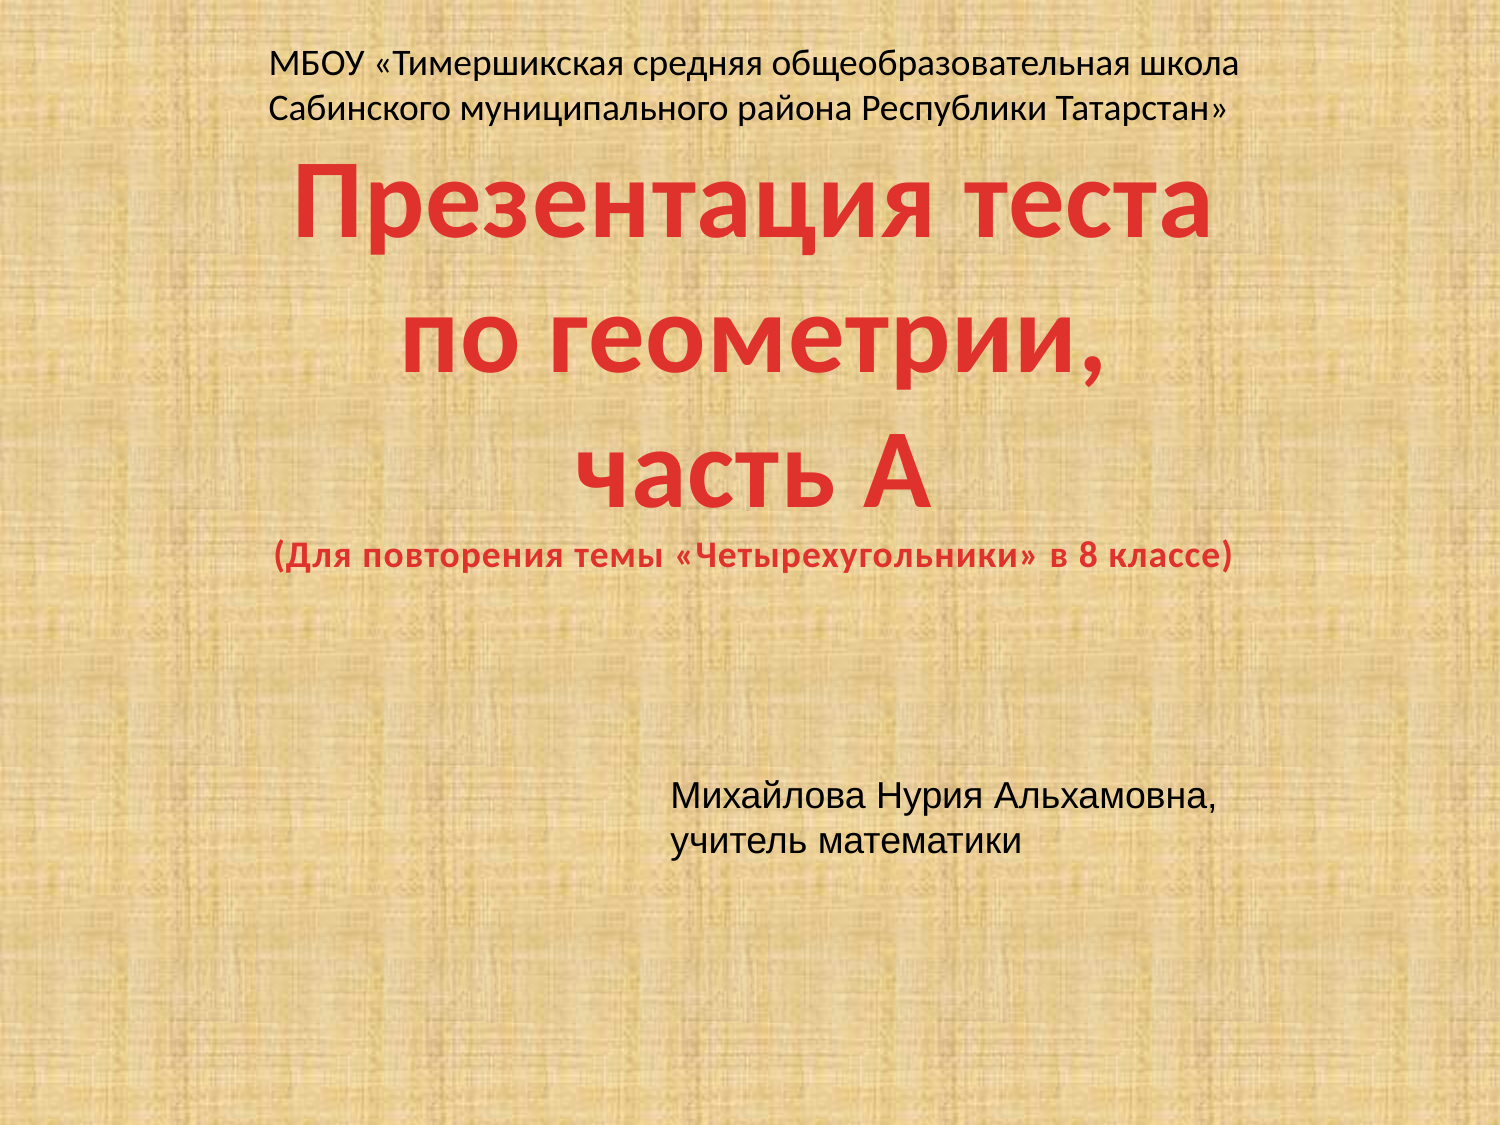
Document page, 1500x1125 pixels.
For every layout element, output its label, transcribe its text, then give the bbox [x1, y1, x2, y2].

text_box МБОУ «Тимершикская средняя общеобразовательная школа Сабинского муниципального района Республики Татарстан» [253, 30, 1412, 136]
text_box Презентация теста по геометрии, часть А (Для повторения темы «Четырехугольники» в 8 классе) [258, 136, 1250, 622]
picture [0, 0, 1500, 1125]
subtitle Михайлова Нурия Альхамовна, учитель математики [655, 763, 1363, 1051]
